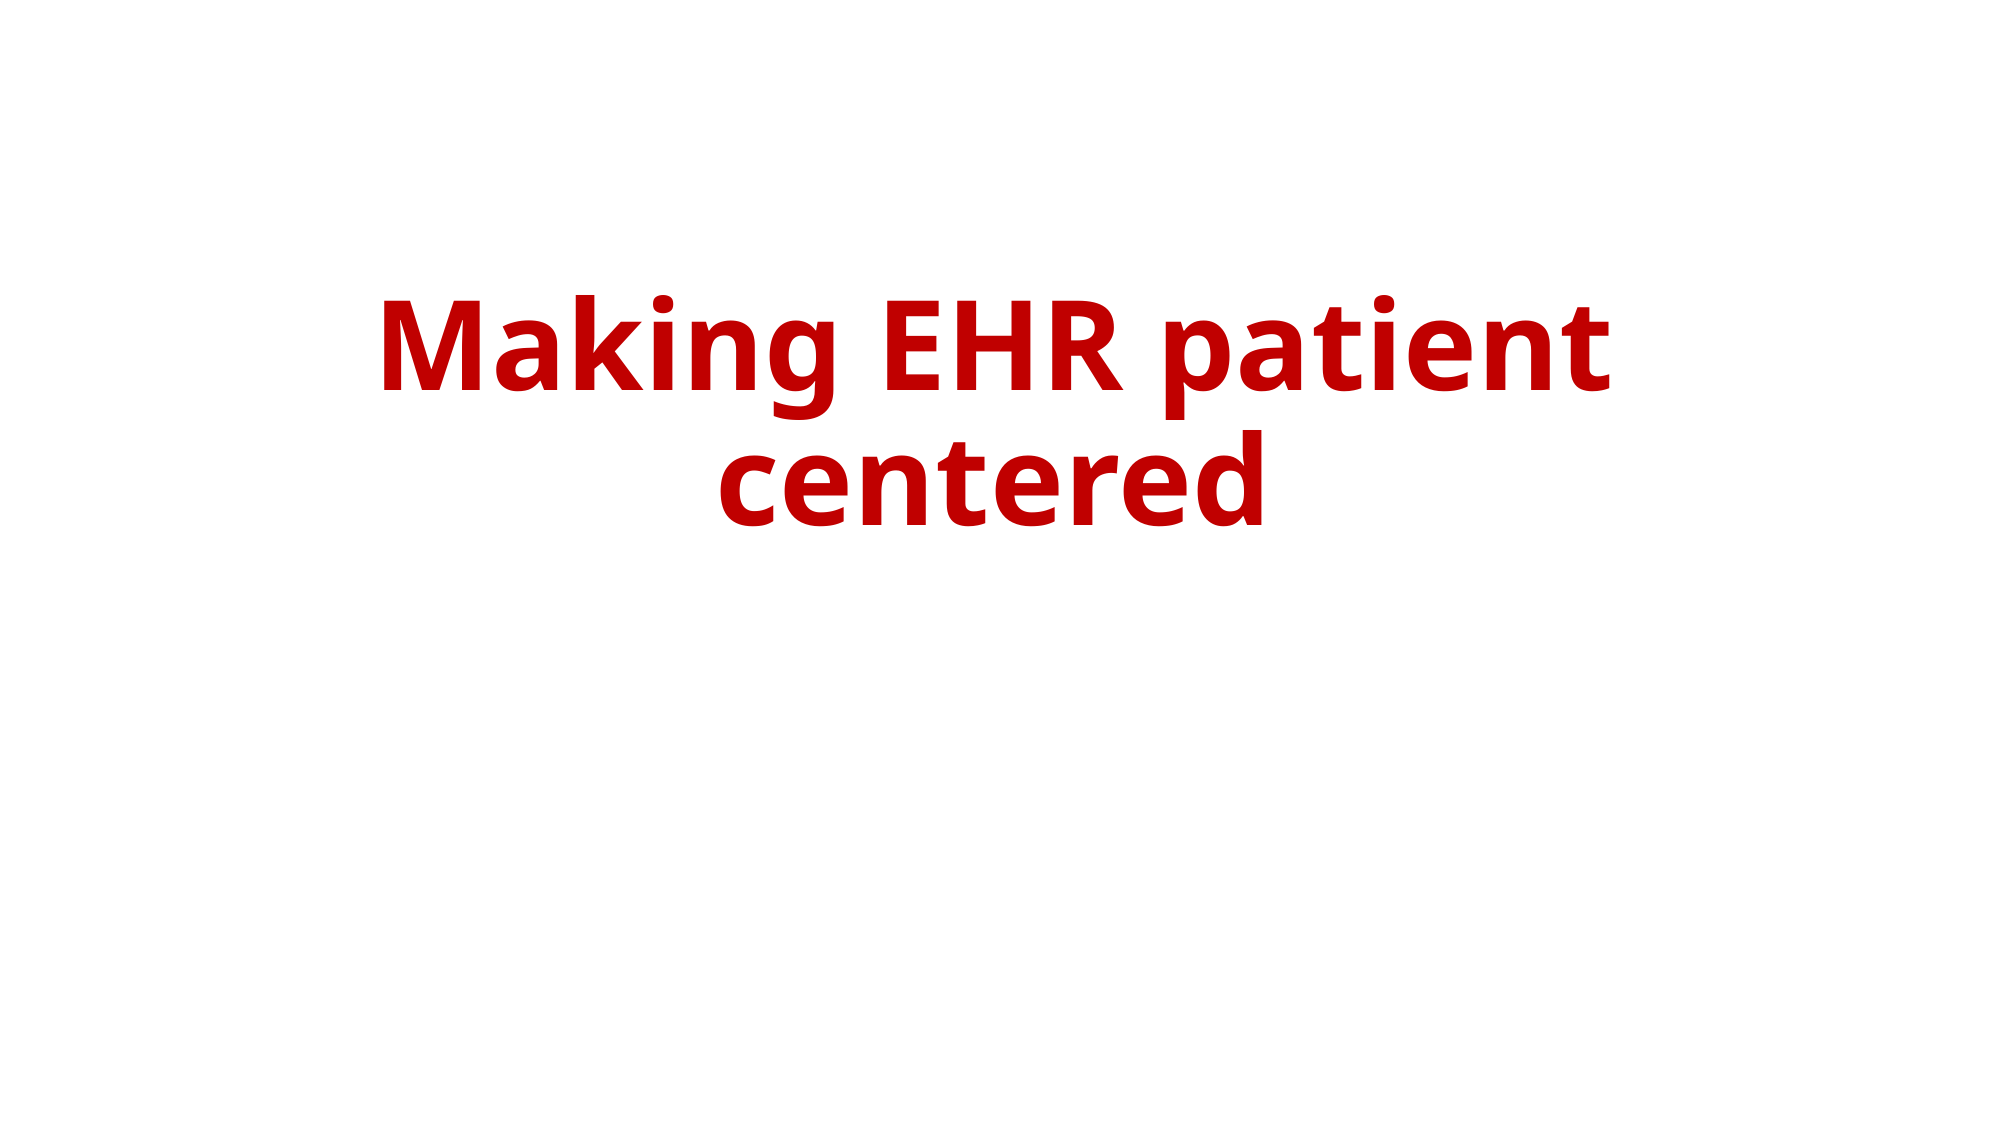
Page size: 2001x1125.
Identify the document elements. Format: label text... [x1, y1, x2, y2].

title Making EHR patient centered [244, 270, 1745, 560]
